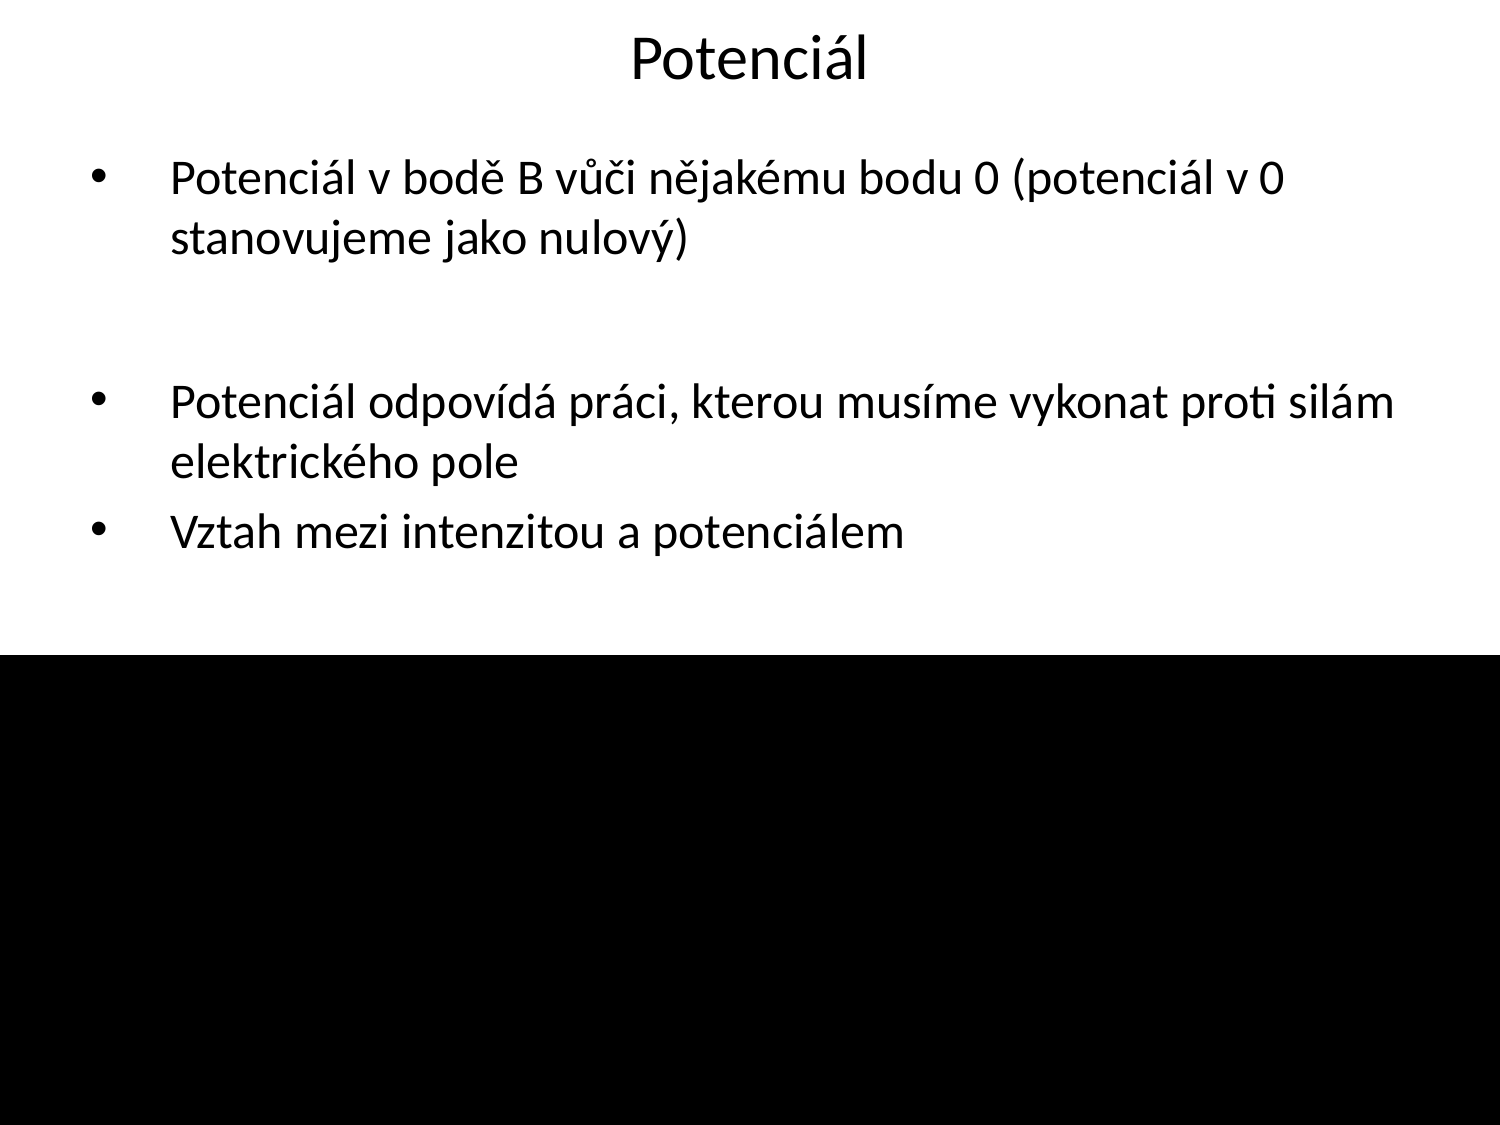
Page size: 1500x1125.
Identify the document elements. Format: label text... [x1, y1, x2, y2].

title Potenciál [75, 7, 1425, 100]
text_box [0, 655, 1500, 1125]
